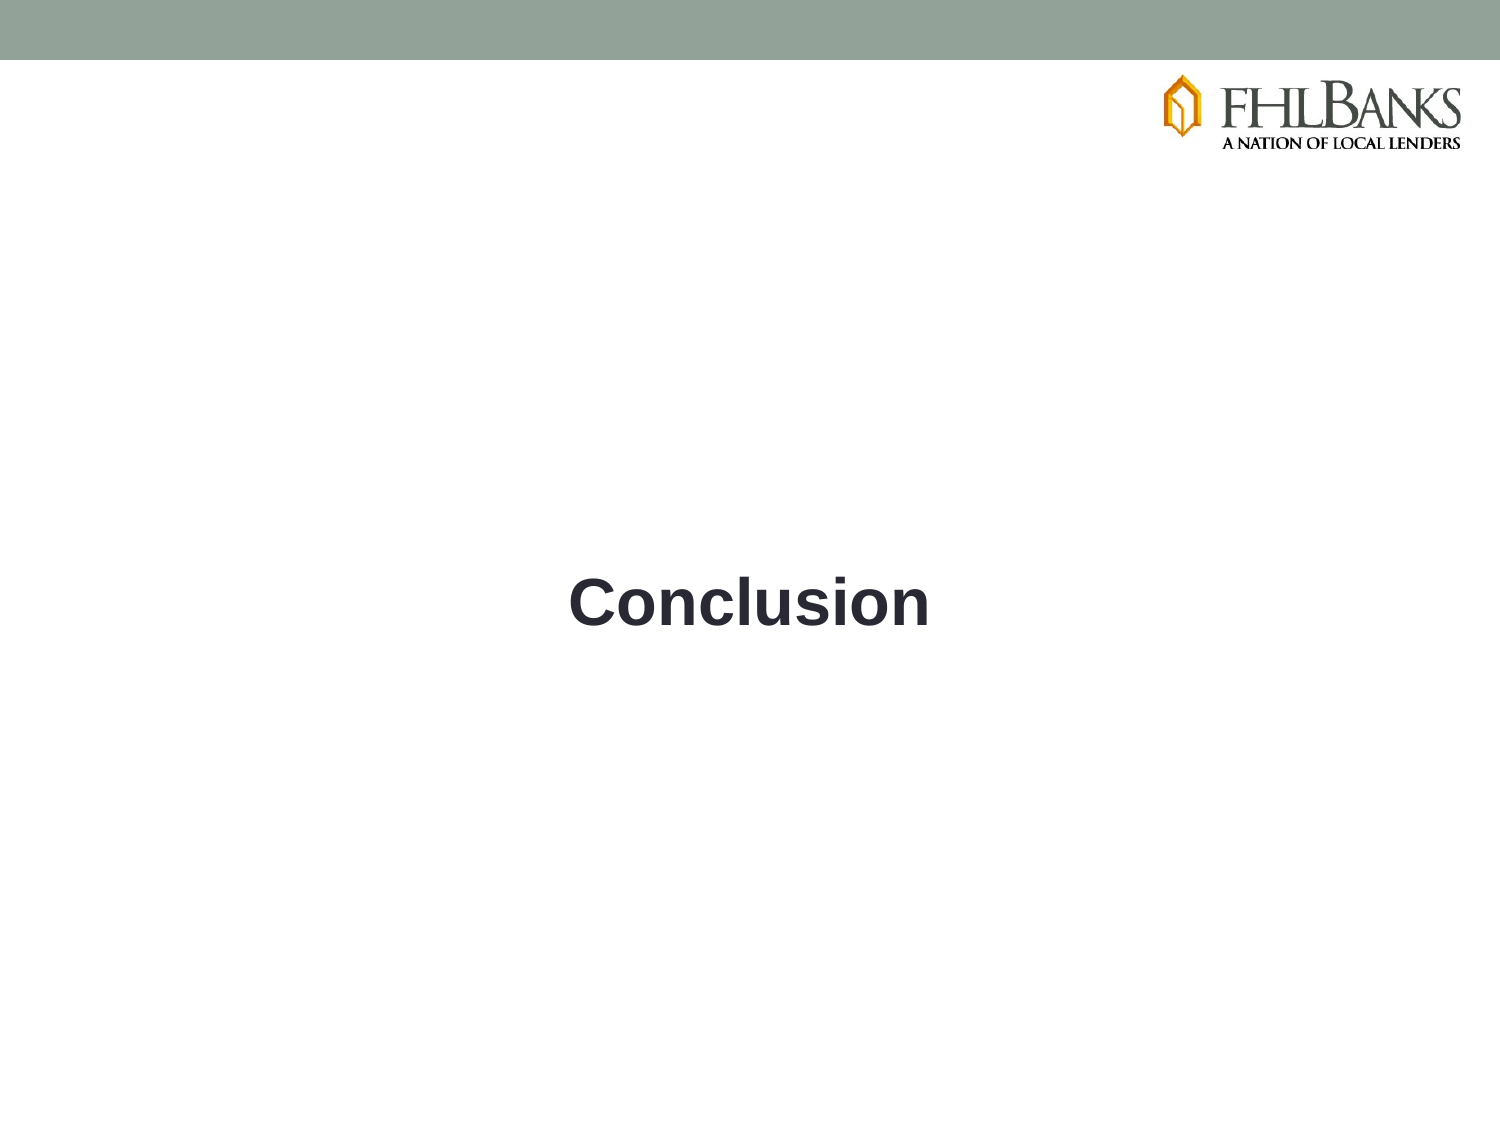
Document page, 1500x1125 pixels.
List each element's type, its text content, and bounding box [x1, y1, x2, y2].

picture [1155, 73, 1461, 149]
text_box Conclusion [0, 499, 1500, 863]
